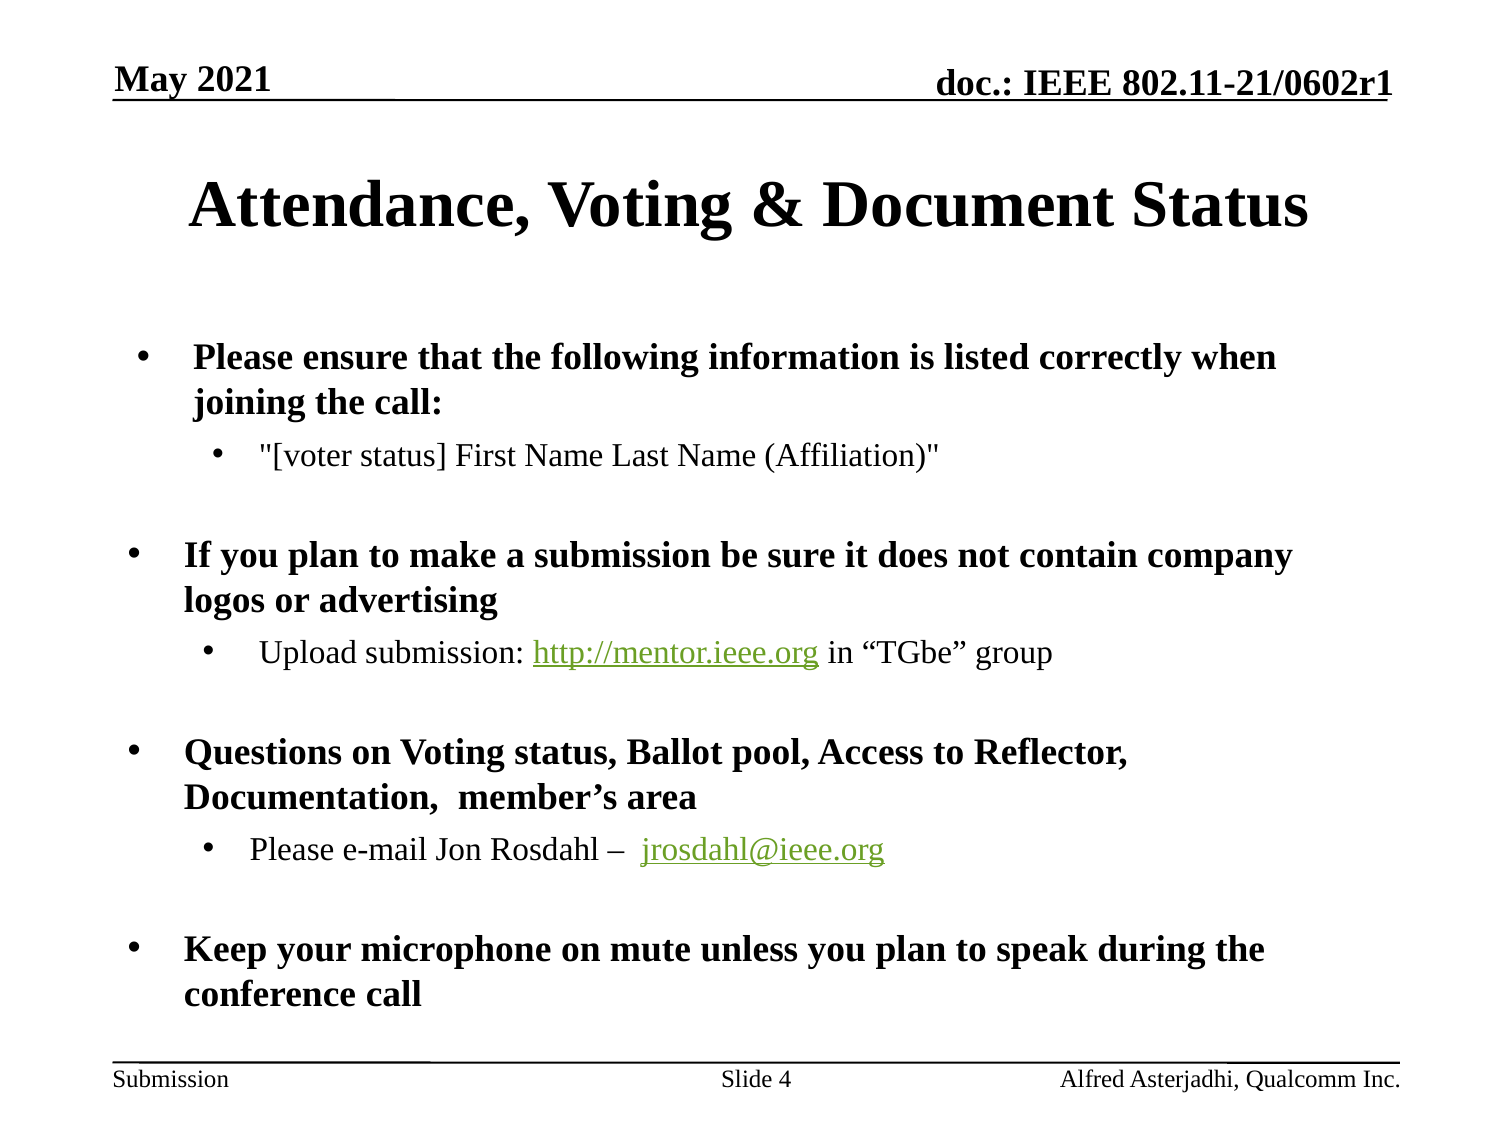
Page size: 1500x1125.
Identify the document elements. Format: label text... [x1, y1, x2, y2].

slide_number Slide 4 [712, 1061, 800, 1123]
footer Alfred Asterjadhi, Qualcomm Inc. [878, 1061, 1402, 1093]
title Attendance, Voting & Document Status [112, 112, 1388, 288]
list Please ensure that the following information is listed correctly when joining the call: "[voter status] First Name Last Name (Affiliation)" If you plan to make a submission be sure it does not contain company logos or advertising Upload submission: http://mentor.ieee.org in “TGbe” group Questions on Voting status, Ballot pool, Access to Reflector, Documentation, member’s area Please e-mail Jon Rosdahl – jrosdahl@ieee.org Keep your microphone on mute unless you plan to speak during the conference call [112, 324, 1388, 1038]
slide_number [114, 54, 423, 100]
